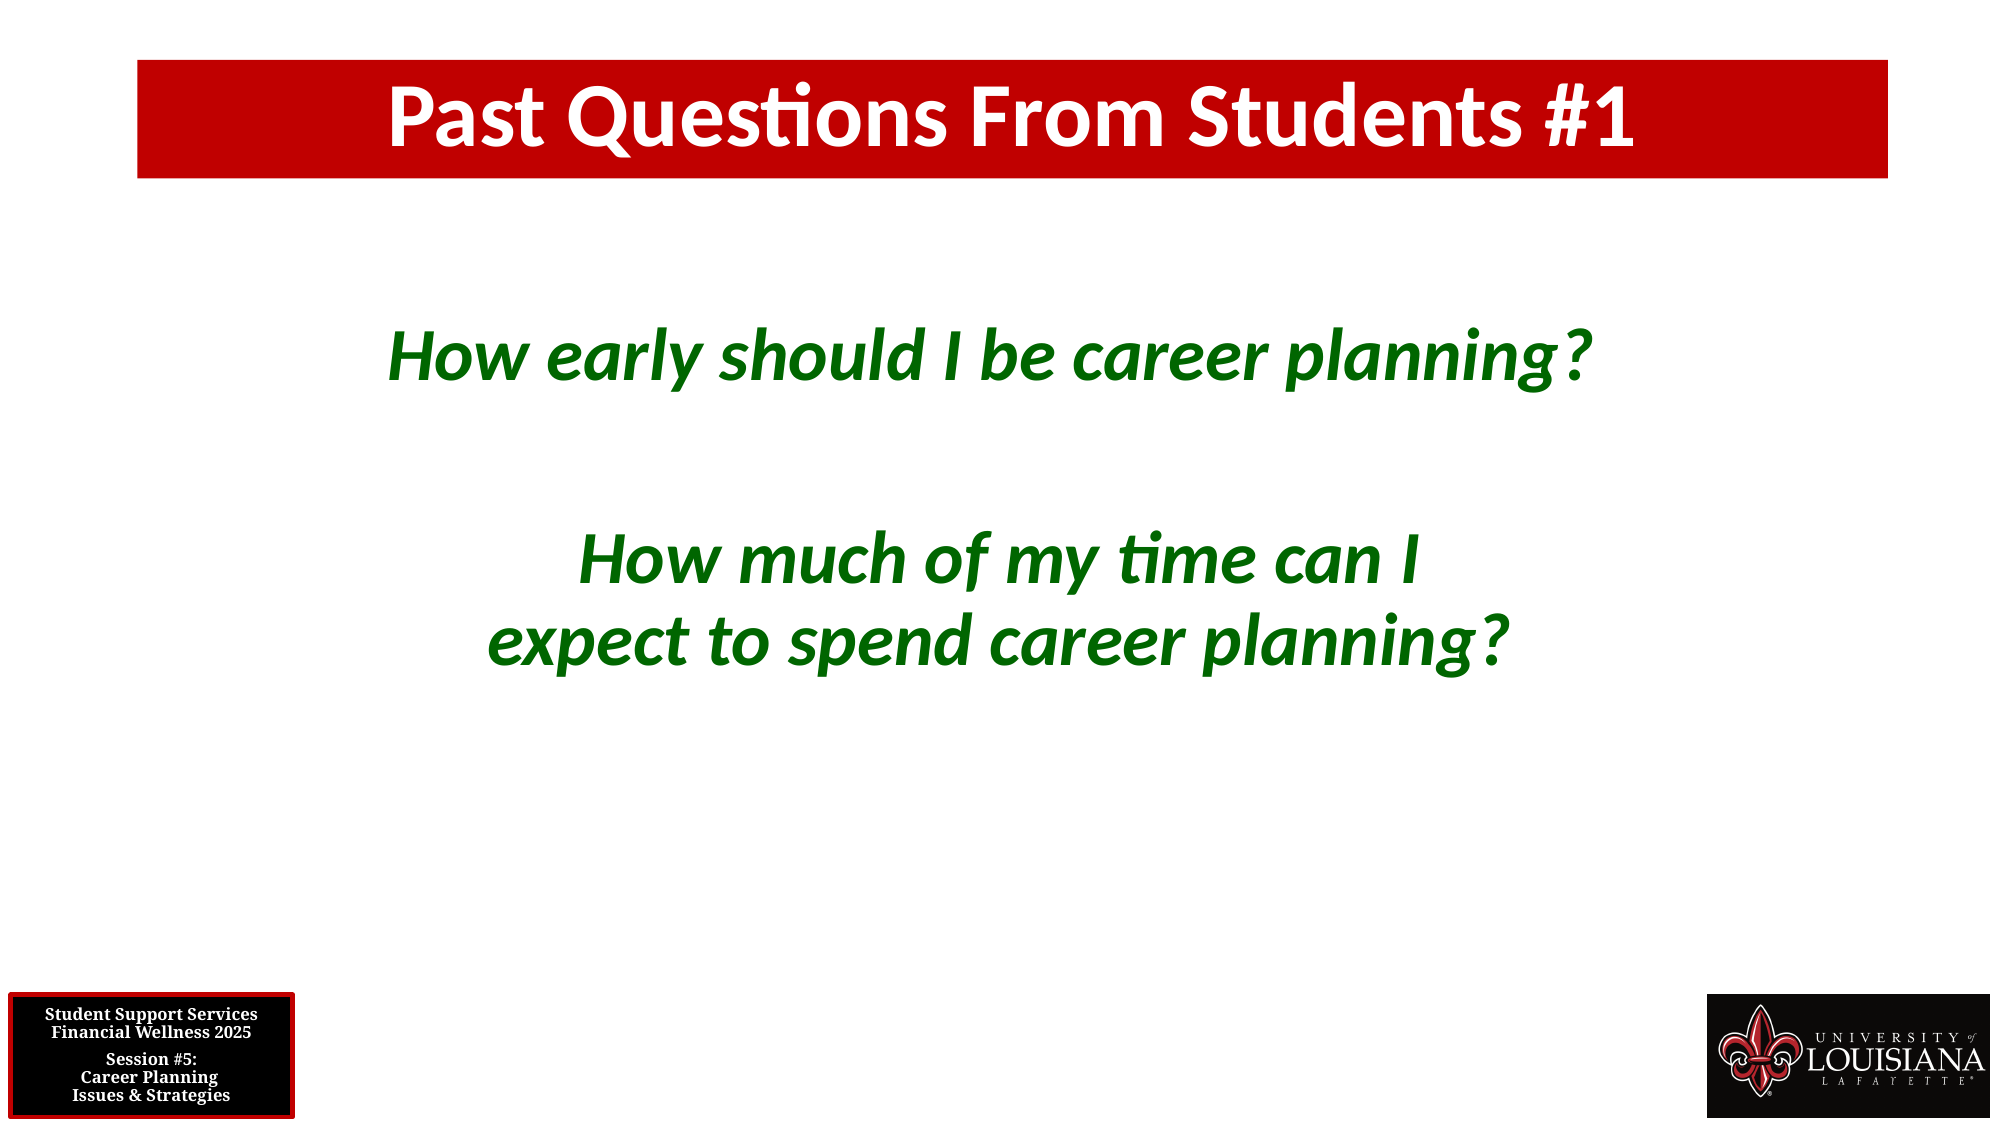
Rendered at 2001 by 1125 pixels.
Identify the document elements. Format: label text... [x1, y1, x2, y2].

picture [1707, 994, 1990, 1118]
text_box Past Questions From Students #1 [137, 59, 1888, 179]
text_box How early should I be career planning? How much of my time can I expect to spend career planning? [137, 217, 1863, 1014]
